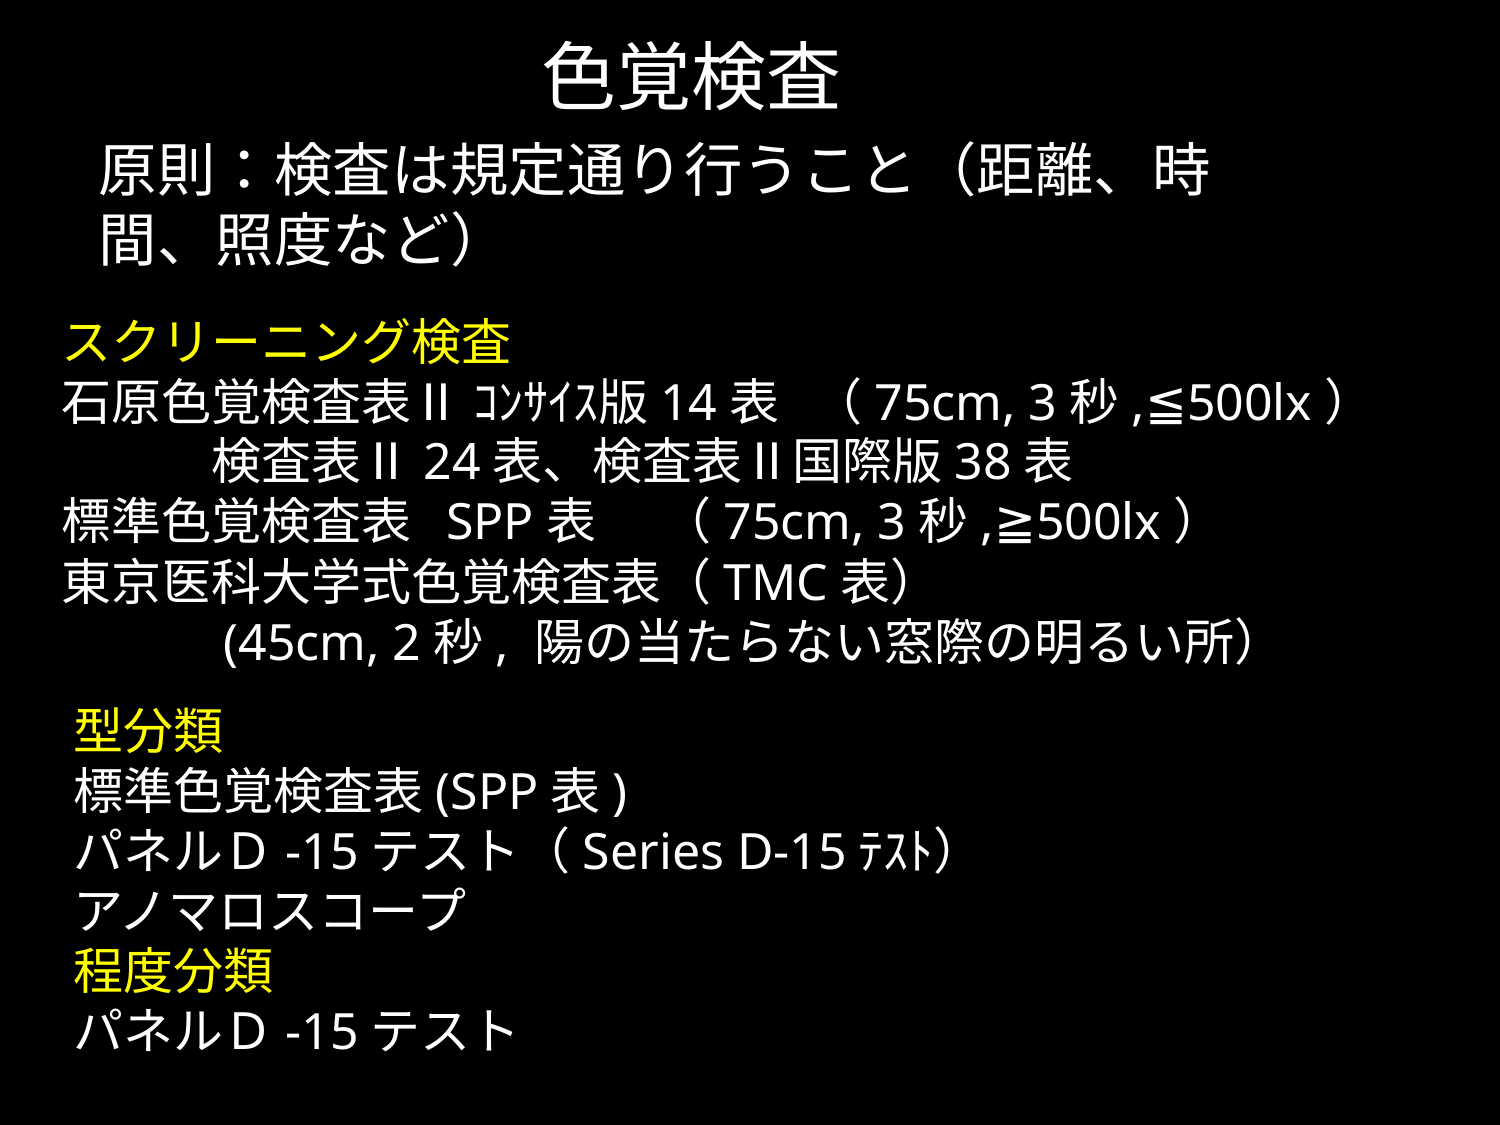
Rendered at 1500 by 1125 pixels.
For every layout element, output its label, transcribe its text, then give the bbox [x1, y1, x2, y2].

text_box 色覚検査 [525, 22, 857, 126]
text_box 型分類 標準色覚検査表(SPP表) パネルＤ-15テスト（Series D-15ﾃｽﾄ） アノマロスコープ 程度分類 パネルＤ-15テスト [58, 692, 1500, 1068]
text_box スクリーニング検査 石原色覚検査表Ⅱ ｺﾝｻｲｽ版14表 （75cm, 3秒,≦500lx） 検査表Ⅱ24表、検査表Ⅱ国際版38表 標準色覚検査表 SPP表 （75cm, 3秒,≧500lx） 東京医科大学式色覚検査表（TMC表） (45cm, 2秒, 陽の当たらない窓際の明るい所） [47, 302, 1500, 678]
text_box 原則：検査は規定通り行うこと（距離、時間、照度など） [84, 126, 1313, 281]
